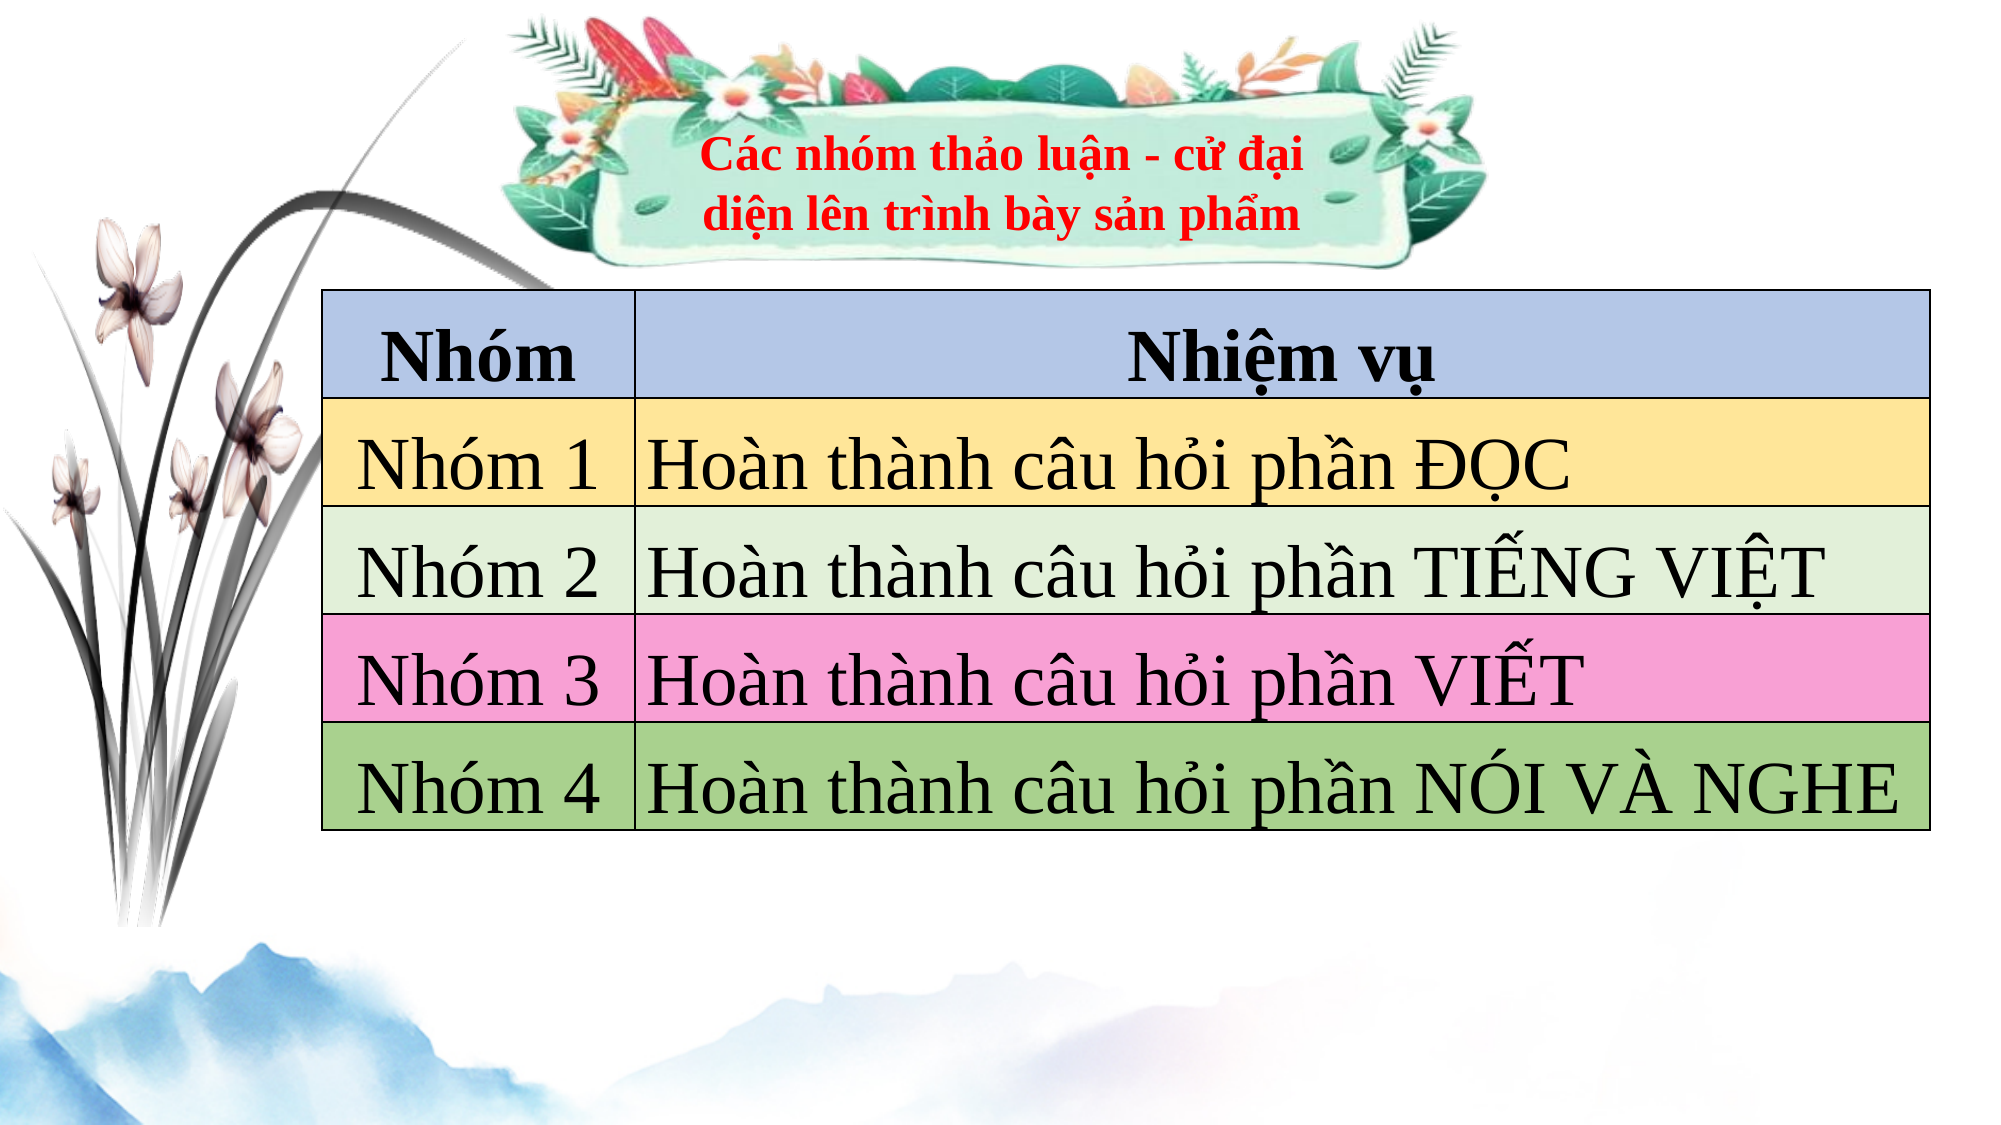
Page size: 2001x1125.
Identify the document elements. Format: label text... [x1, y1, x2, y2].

table_header Nhiệm vụ [724, 291, 1929, 397]
table_cell Hoàn thành câu hỏi phần ĐỌC [724, 399, 1929, 505]
table_cell Hoàn thành câu hỏi phần VIẾT [724, 615, 1929, 721]
picture [0, 0, 2001, 1125]
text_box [412, 8, 1589, 270]
table_cell Hoàn thành câu hỏi phần NÓI VÀ NGHE [724, 723, 1929, 829]
table_cell Hoàn thành câu hỏi phần TIẾNG VIỆT [724, 507, 1929, 613]
